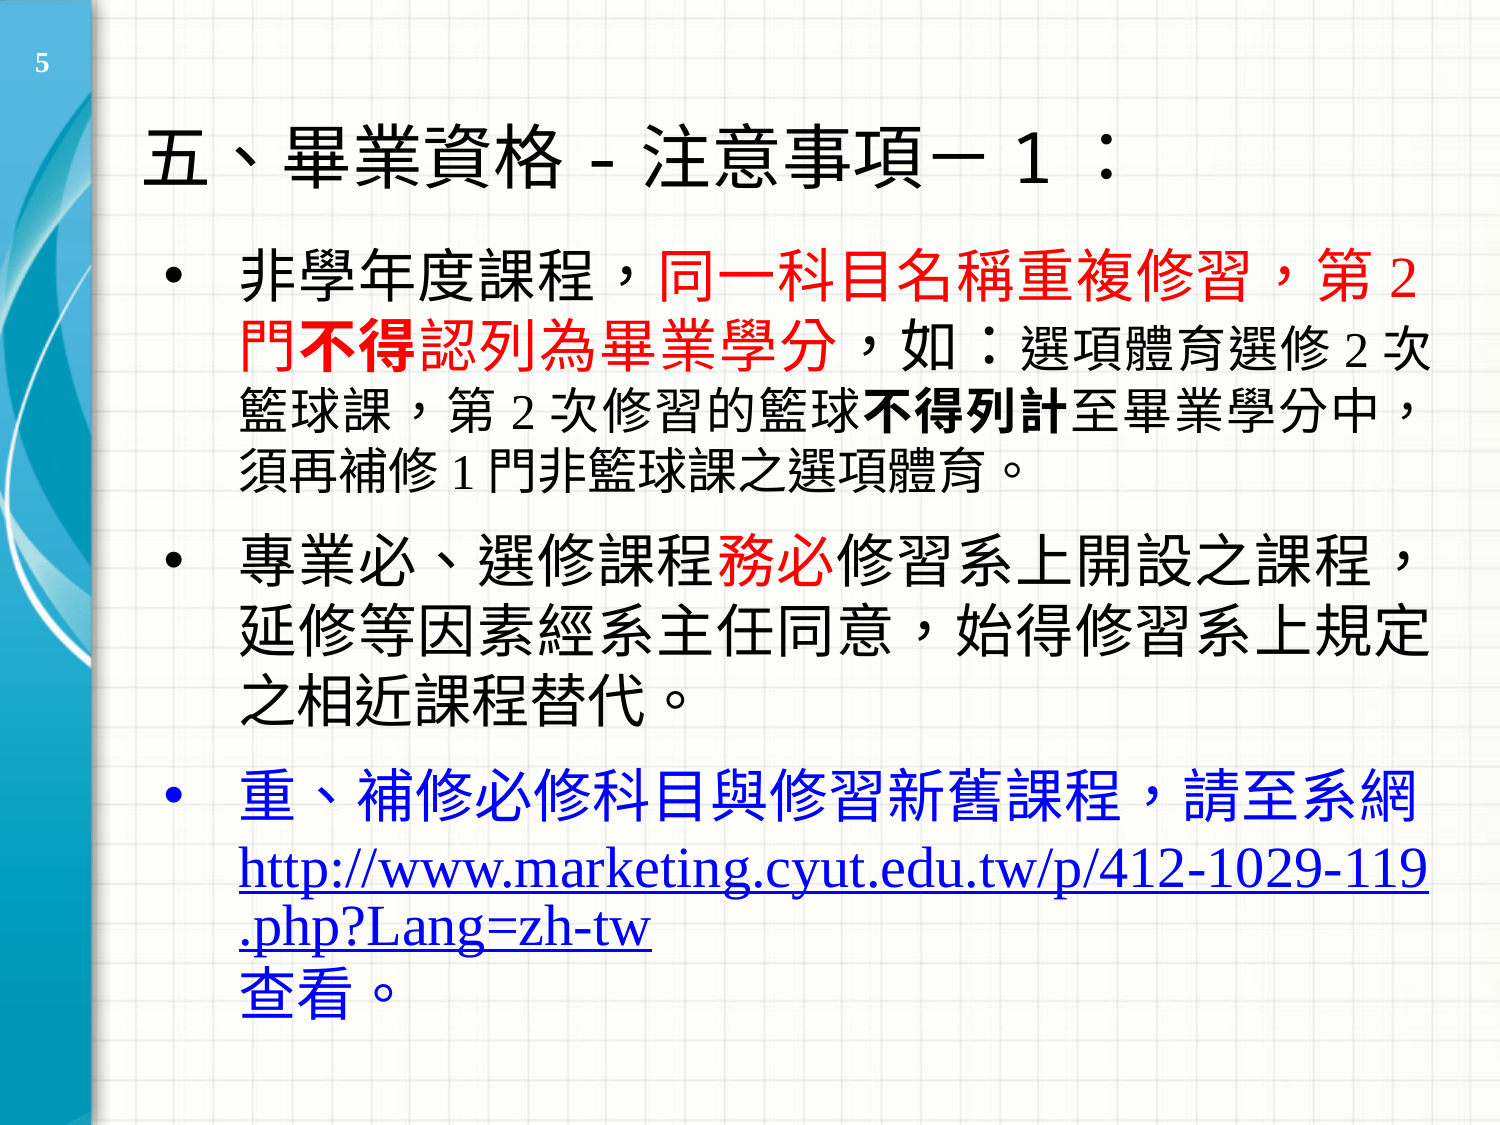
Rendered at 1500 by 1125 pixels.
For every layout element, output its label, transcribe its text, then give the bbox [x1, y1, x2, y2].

title 五、畢業資格-注意事項－1： [125, 103, 1450, 209]
text_box 非學年度課程，同一科目名稱重複修習，第2門不得認列為畢業學分，如：選項體育選修2次籃球課，第2次修習的籃球不得列計至畢業學分中，須再補修1門非籃球課之選項體育。 專業必、選修課程務必修習系上開設之課程，延修等因素經系主任同意，始得修習系上規定之相近課程替代。 重、補修必修科目與修習新舊課程，請至系網http://www.marketing.cyut.edu.tw/p/412-1029-119.php?Lang=zh-tw查看。 [148, 231, 1448, 953]
picture [0, 0, 1500, 1125]
slide_number 5 [0, 30, 65, 91]
